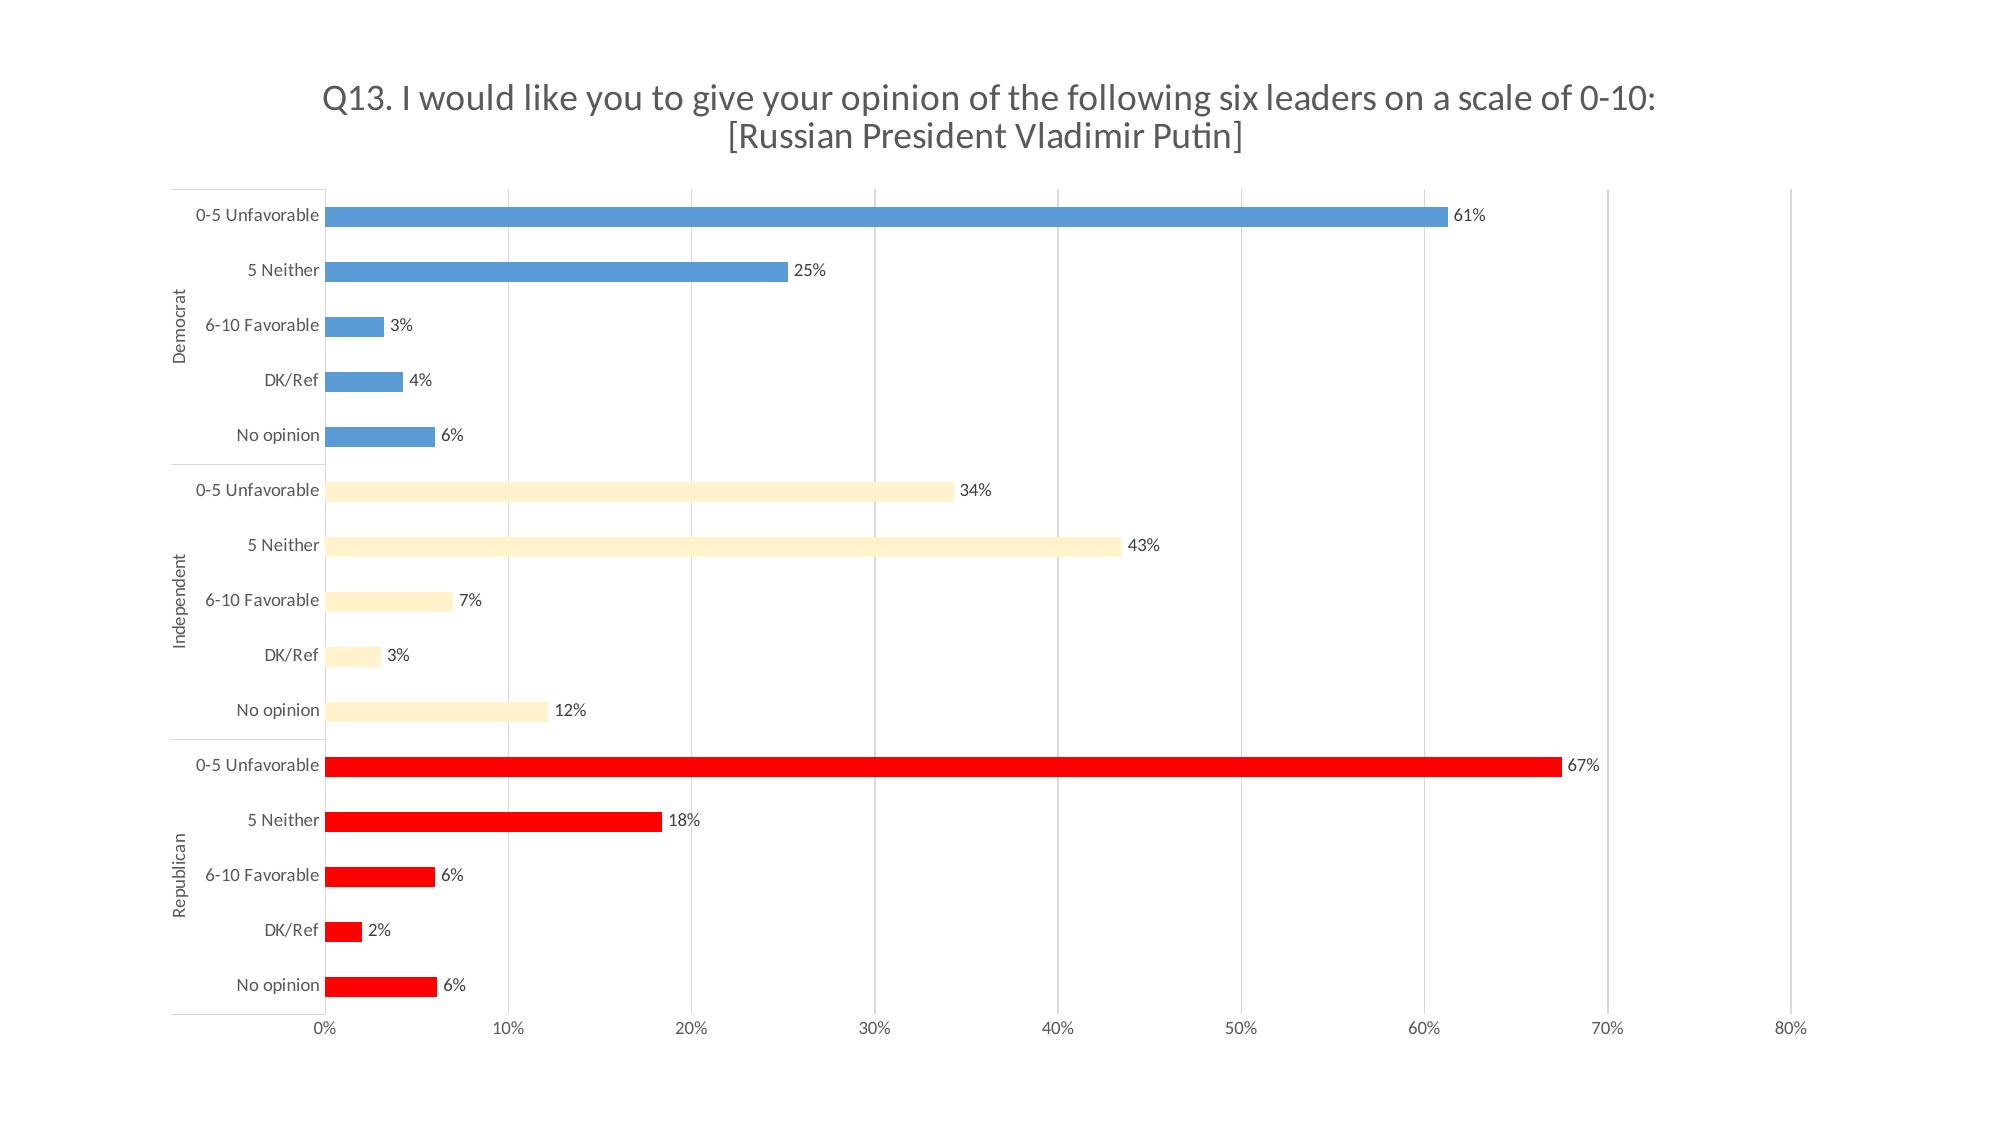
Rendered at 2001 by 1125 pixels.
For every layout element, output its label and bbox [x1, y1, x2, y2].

chart [136, 43, 1842, 1060]
